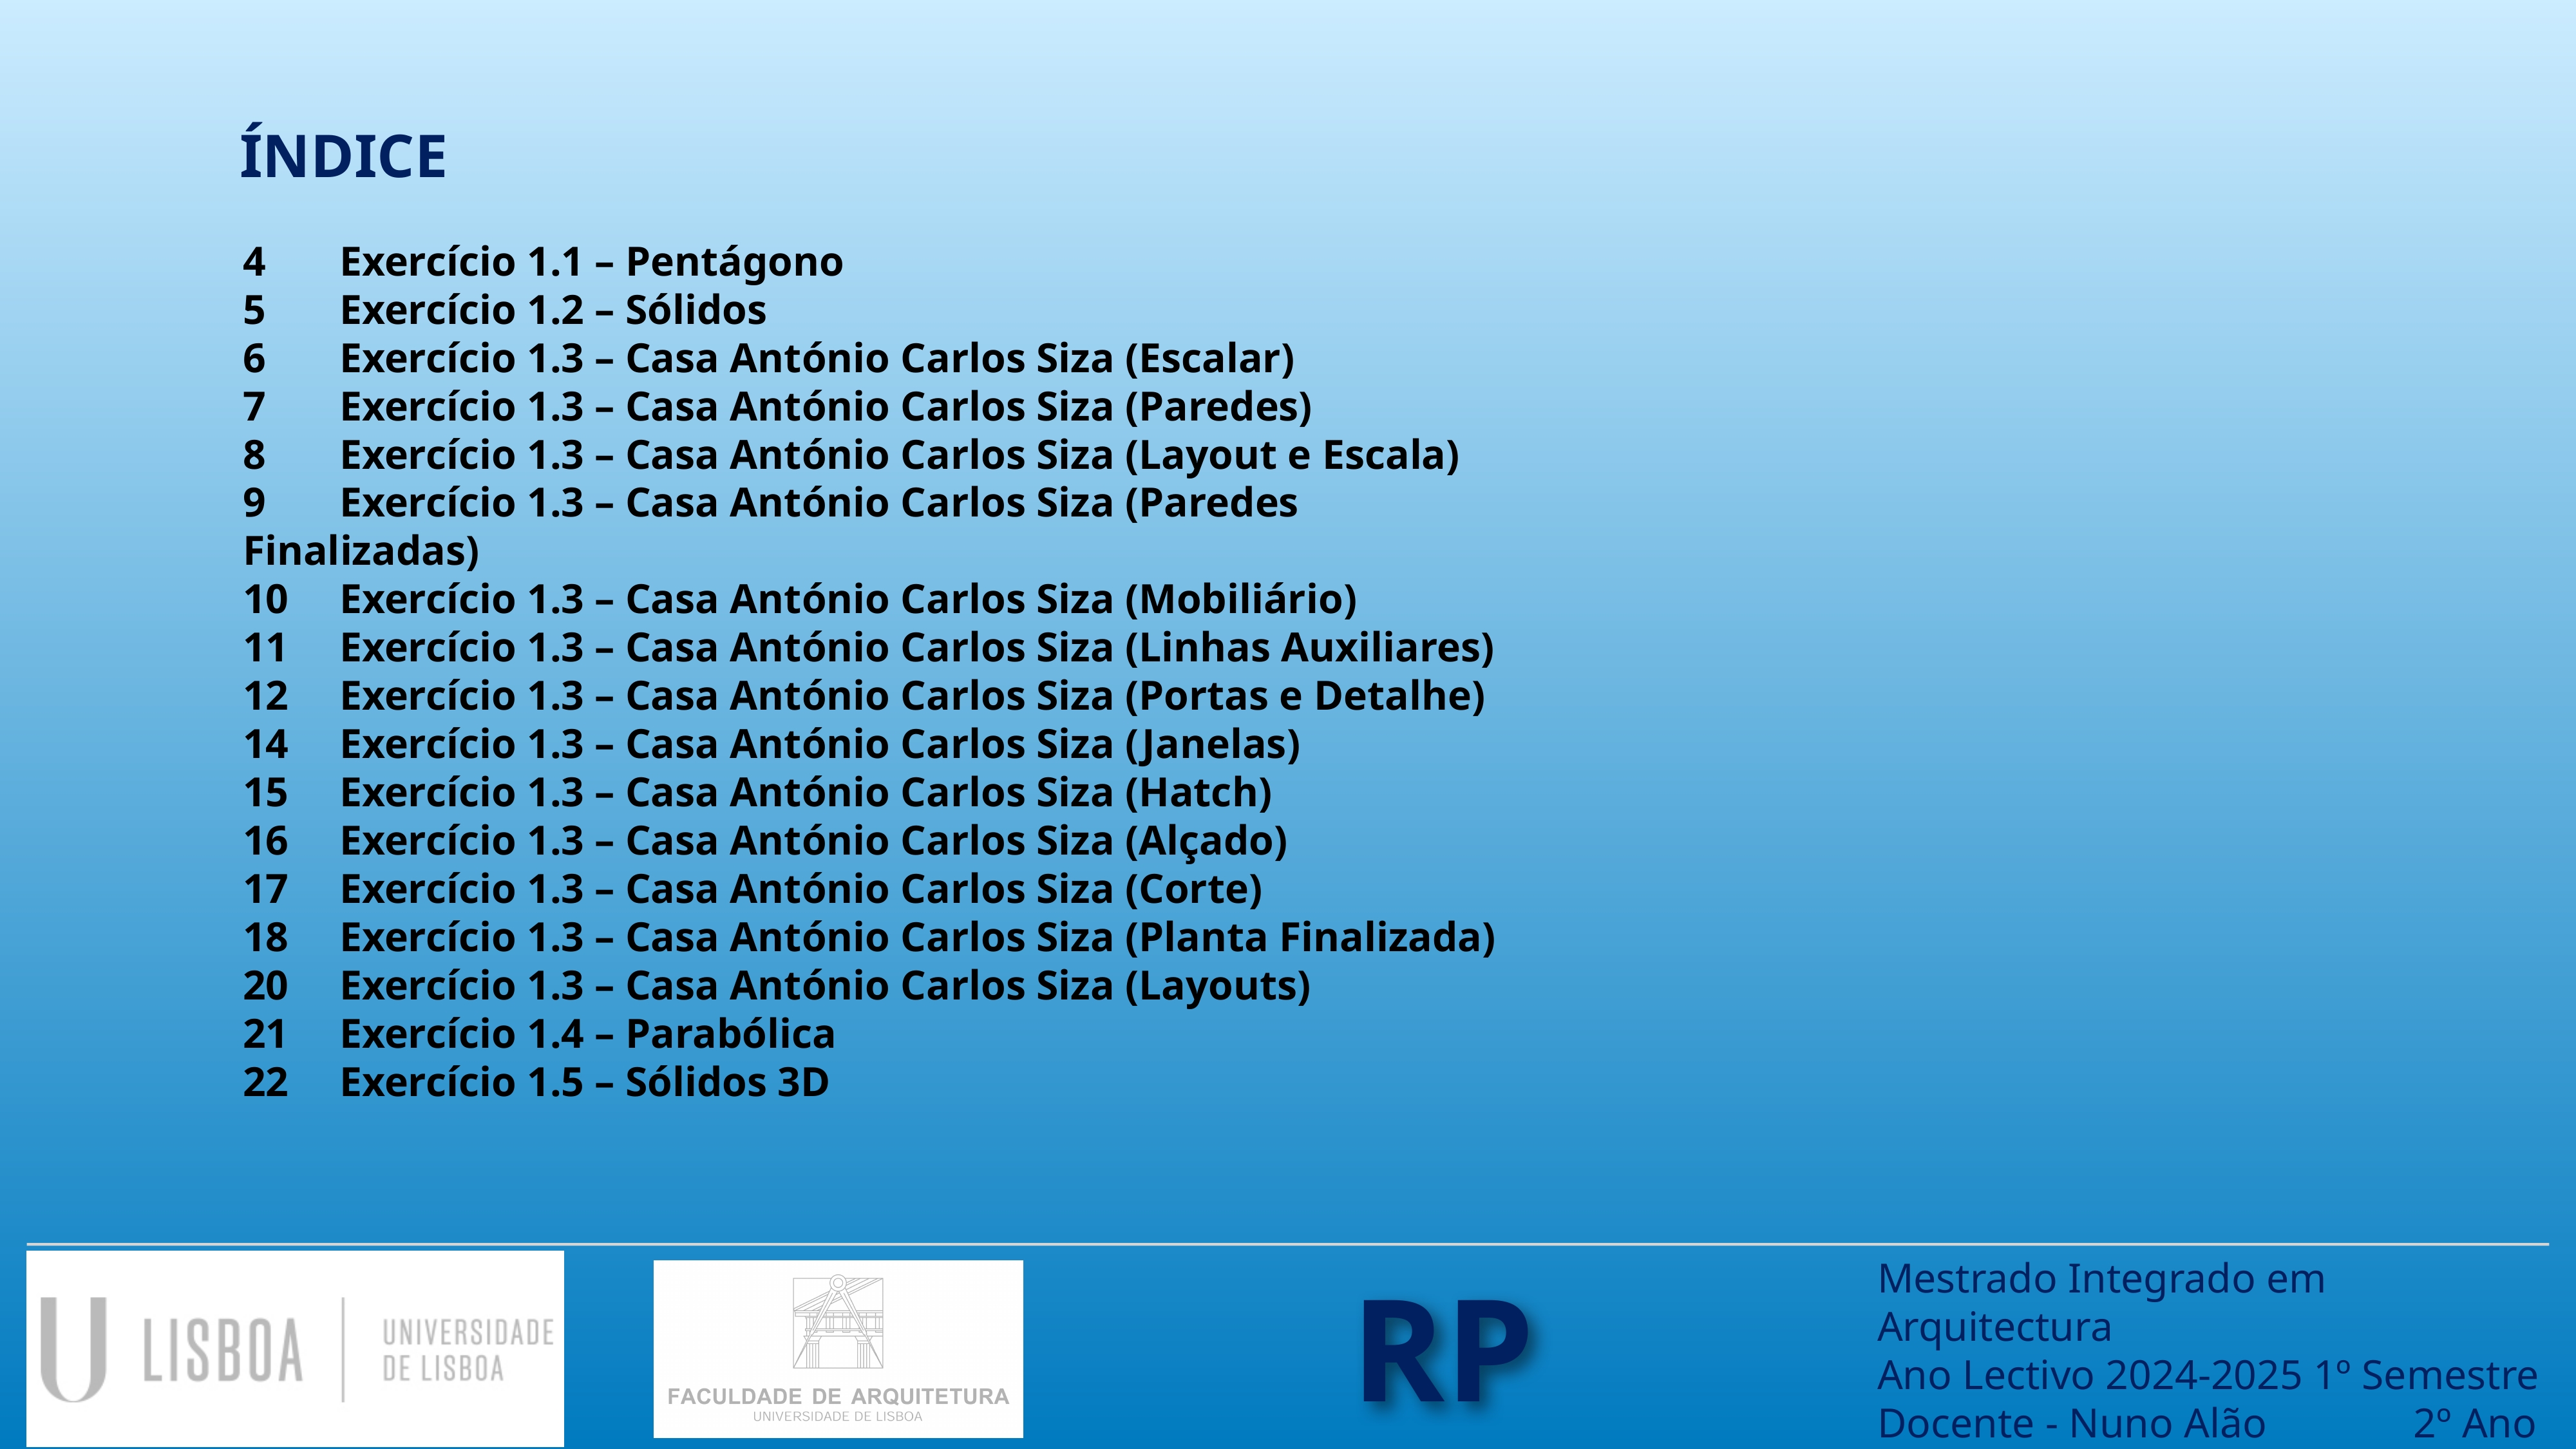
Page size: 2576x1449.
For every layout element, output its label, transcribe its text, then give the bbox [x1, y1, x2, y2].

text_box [26, 1244, 2566, 1448]
text_box ÍNDICE [234, 113, 454, 195]
text_box 4 Exercício 1.1 – Pentágono 5 Exercício 1.2 – Sólidos 6 Exercício 1.3 – Casa António Carlos Siza (Escalar) 7 Exercício 1.3 – Casa António Carlos Siza (Paredes) 8 Exercício 1.3 – Casa António Carlos Siza (Layout e Escala) 9 Exercício 1.3 – Casa António Carlos Siza (Paredes Finalizadas) 10 Exercício 1.3 – Casa António Carlos Siza (Mobiliário) 11 Exercício 1.3 – Casa António Carlos Siza (Linhas Auxiliares) 12 Exercício 1.3 – Casa António Carlos Siza (Portas e Detalhe) 14 Exercício 1.3 – Casa António Carlos Siza (Janelas) 15 Exercício 1.3 – Casa António Carlos Siza (Hatch) 16 Exercício 1.3 – Casa António Carlos Siza (Alçado) 17 Exercício 1.3 – Casa António Carlos Siza (Corte) 18 Exercício 1.3 – Casa António Carlos Siza (Planta Finalizada) 20 Exercício 1.3 – Casa António Carlos Siza (Layouts) 21 Exercício 1.4 – Parabólica 22 Exercício 1.5 – Sólidos 3D [237, 230, 1544, 1110]
